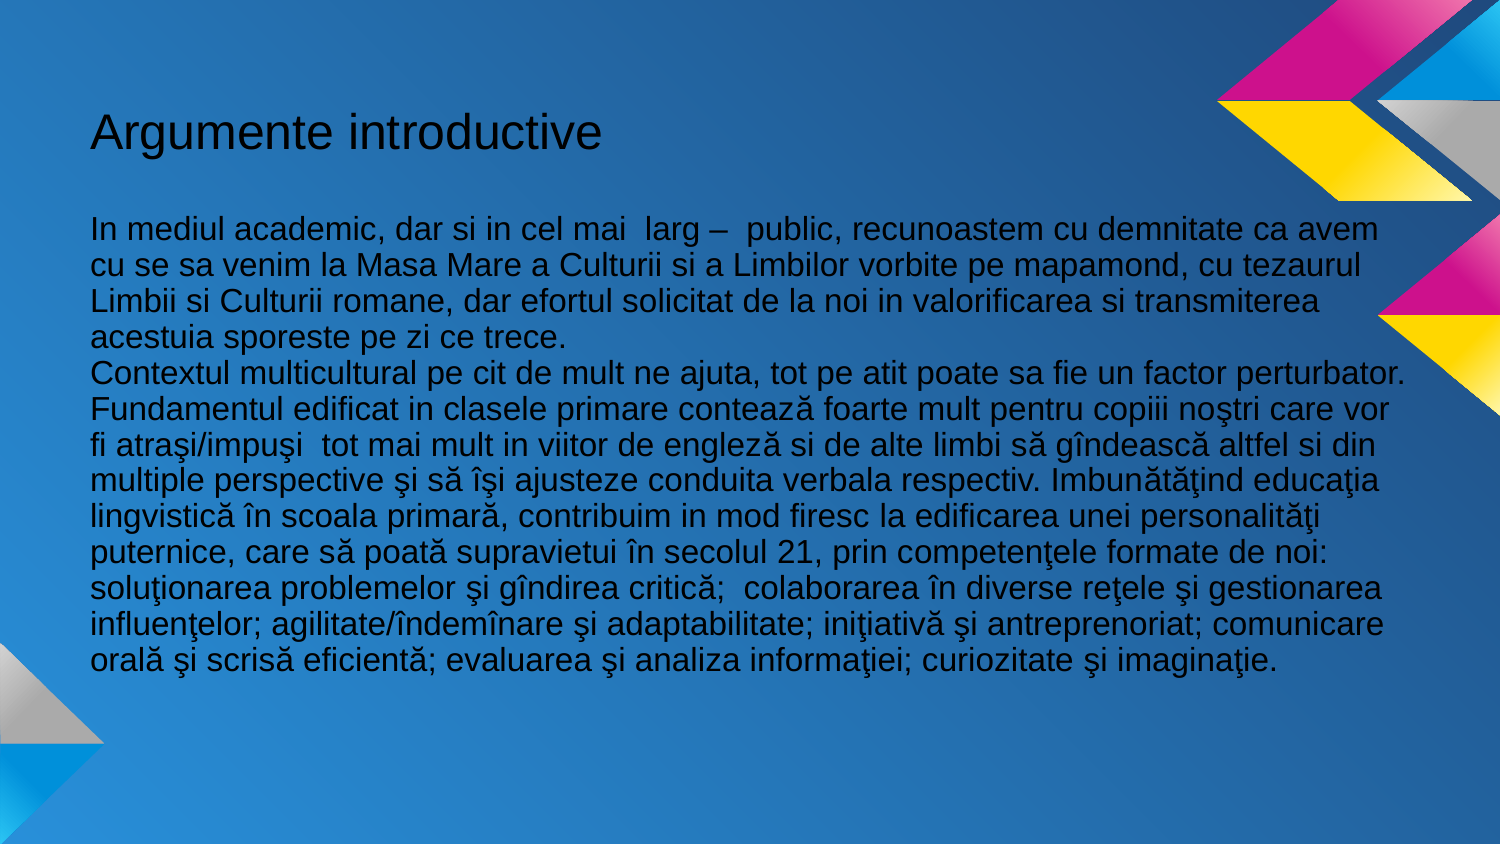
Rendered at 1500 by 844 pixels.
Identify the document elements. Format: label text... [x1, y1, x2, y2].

title Argumente introductive [74, 33, 1204, 175]
list In mediul academic, dar si in cel mai larg – public, recunoastem cu demnitate ca avem cu se sa venim la Masa Mare a Culturii si a Limbilor vorbite pe mapamond, cu tezaurul Limbii si Culturii romane, dar efortul solicitat de la noi in valorificarea si transmiterea acestuia sporeste pe zi ce trece. Contextul multicultural pe cit de mult ne ajuta, tot pe atit poate sa fie un factor perturbator. Fundamentul edificat in clasele primare contează foarte mult pentru copiii noştri care vor fi atraşi/impuşi tot mai mult in viitor de engleză si de alte limbi să gîndească altfel si din multiple perspective şi să îşi ajusteze conduita verbala respectiv. Imbunătăţind educaţia lingvistică în scoala primară, contribuim in mod firesc la edificarea unei personalităţi puternice, care să poată supravietui în secolul 21, prin competenţele formate de noi: soluţionarea problemelor şi gîndirea critică; colaborarea în diverse reţele şi gestionarea influenţelor; agilitate/îndemînare şi adaptabilitate; iniţiativă şi antreprenoriat; comunicare orală şi scrisă eficientă; evaluarea şi analiza informaţiei; curiozitate şi imaginaţie. [74, 196, 1426, 793]
